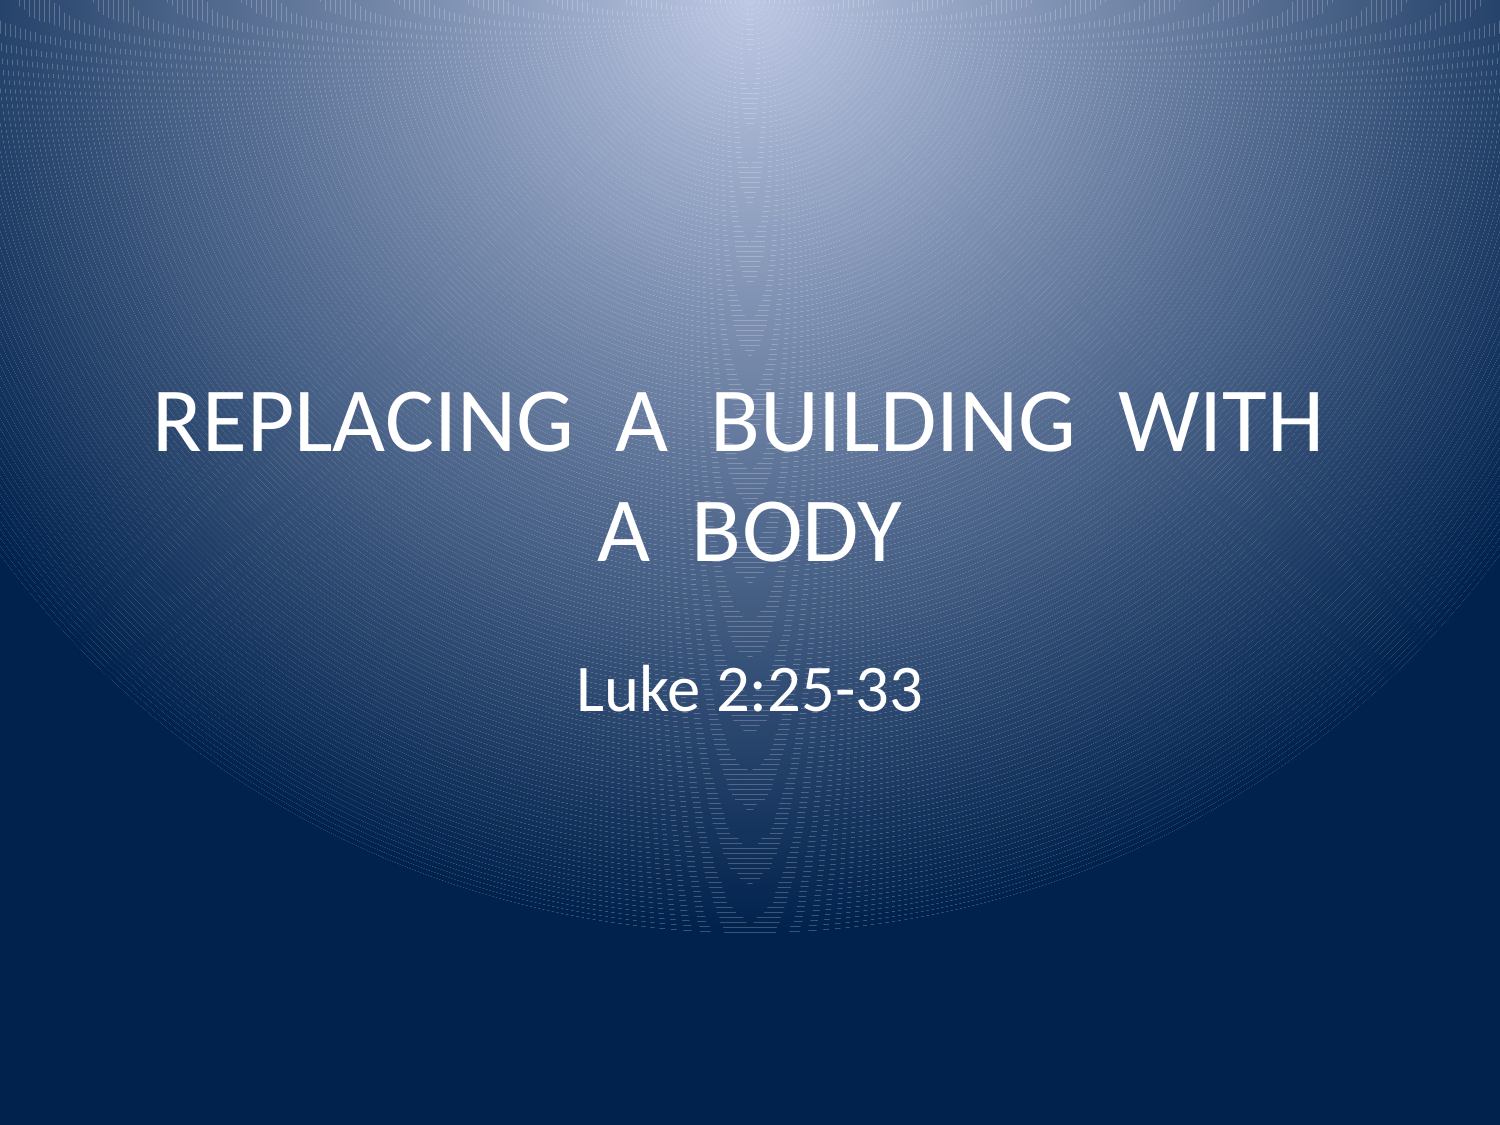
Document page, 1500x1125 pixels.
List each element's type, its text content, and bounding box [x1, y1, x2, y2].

title REPLACING A BUILDING WITH A BODY [112, 349, 1388, 591]
subtitle Luke 2:25-33 [225, 637, 1275, 925]
